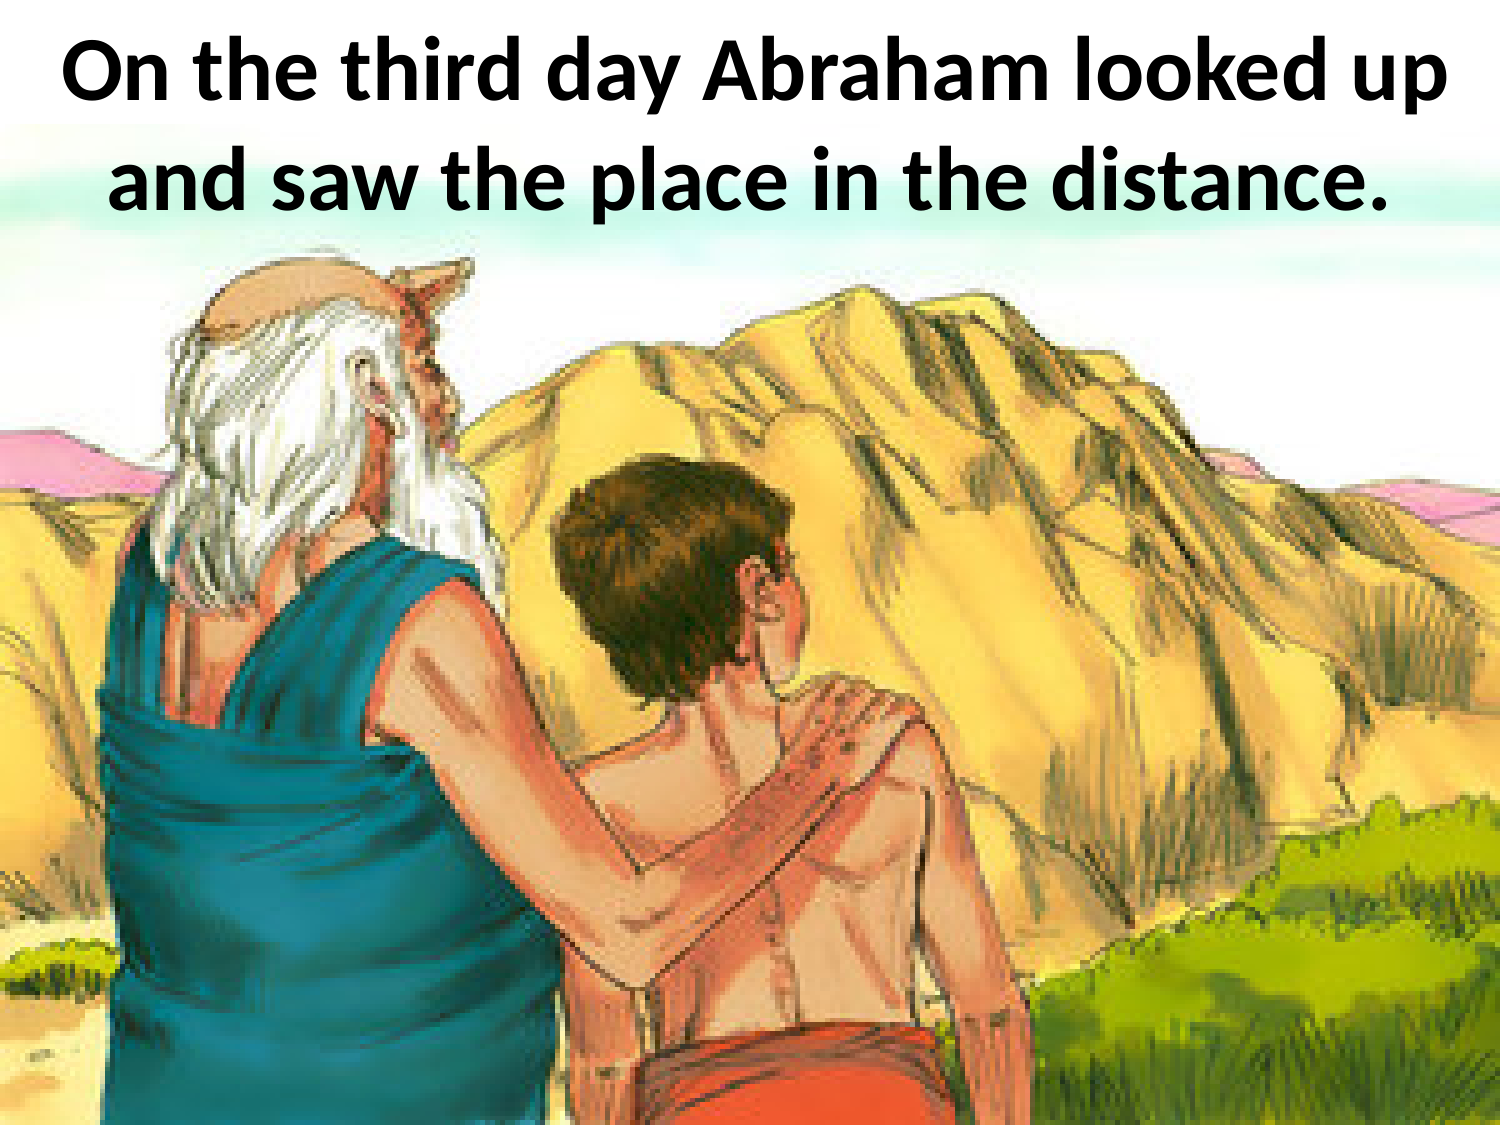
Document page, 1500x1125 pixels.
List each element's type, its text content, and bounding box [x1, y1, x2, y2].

picture [0, 124, 1500, 1125]
title On the third day Abraham looked up and saw the place in the distance. [0, 0, 1500, 124]
